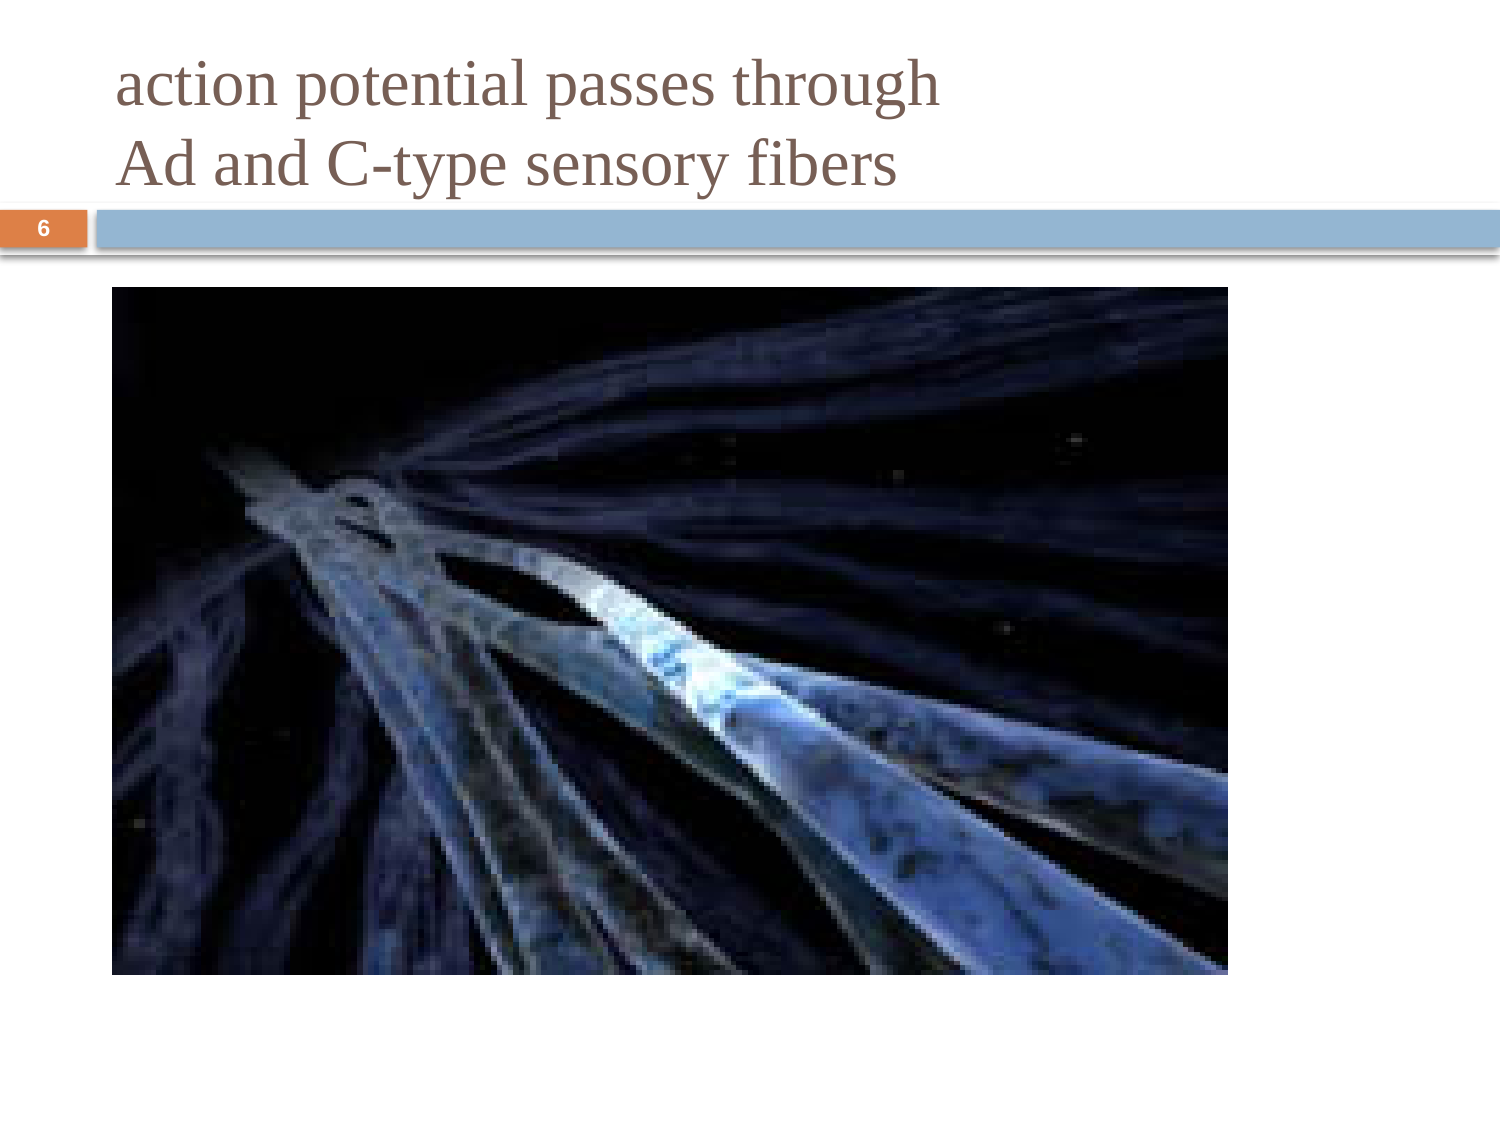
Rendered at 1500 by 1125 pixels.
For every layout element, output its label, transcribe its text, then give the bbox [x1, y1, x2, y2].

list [112, 287, 1228, 976]
slide_number 6 [0, 208, 88, 249]
title action potential passes through Ad and C-type sensory fibers [100, 37, 1439, 201]
